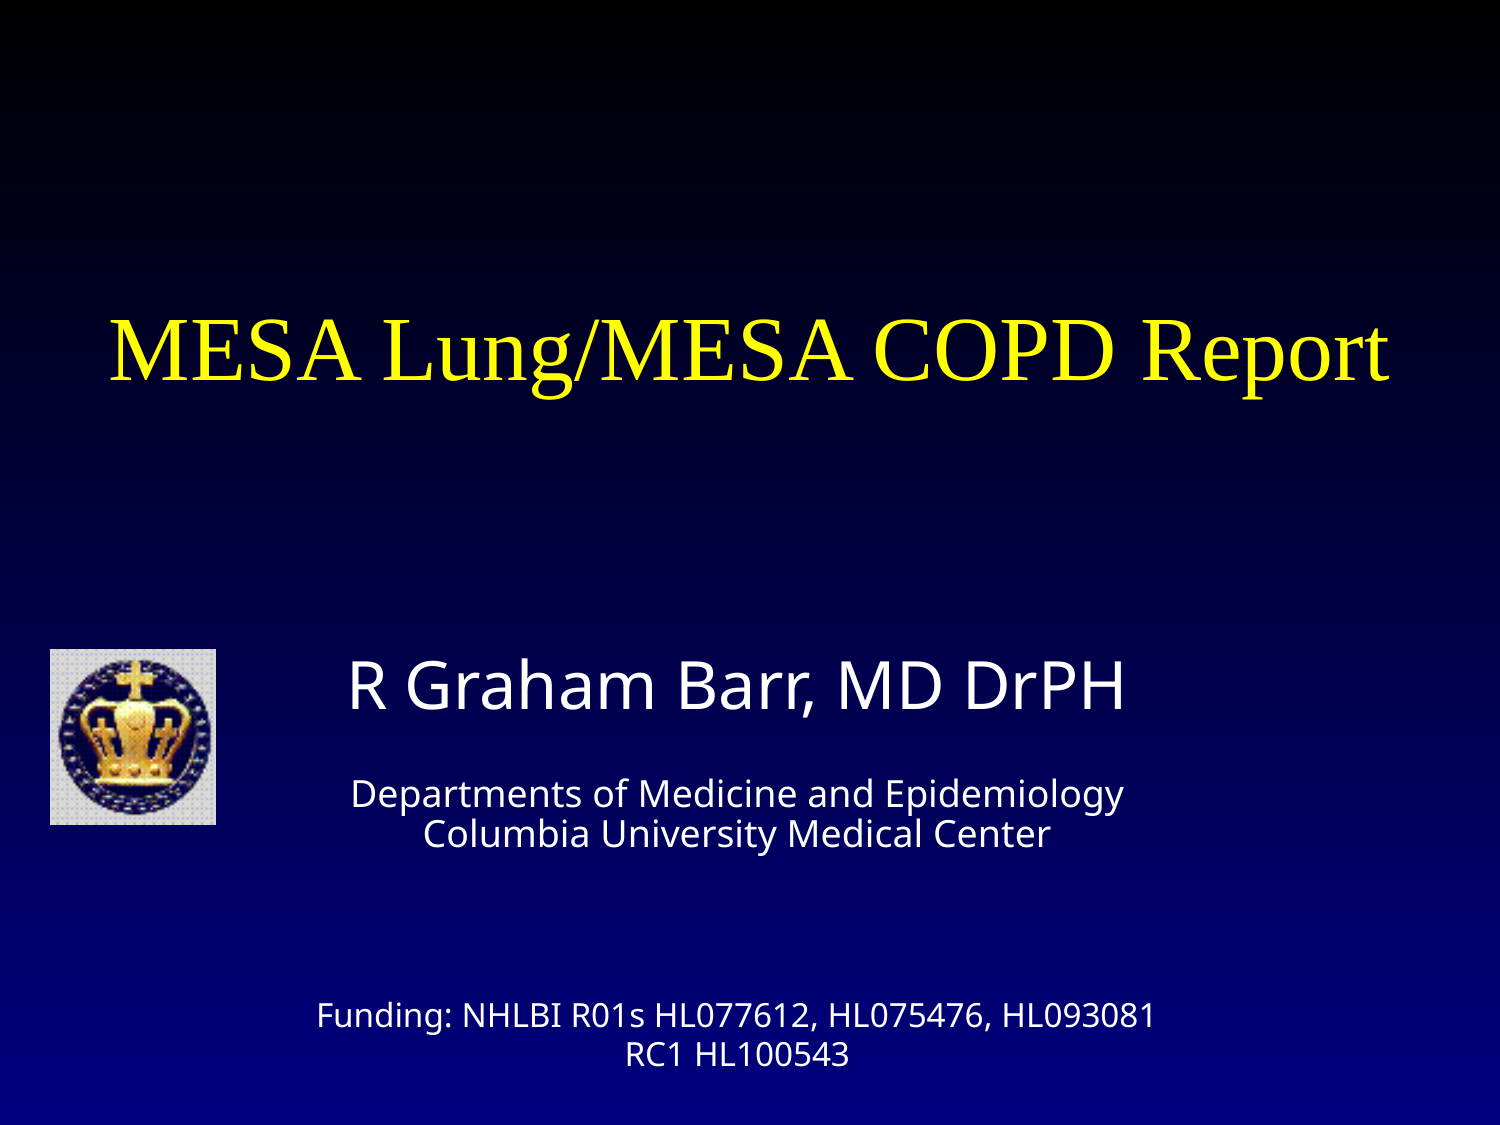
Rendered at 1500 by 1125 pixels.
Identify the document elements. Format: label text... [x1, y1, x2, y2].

text_box MESA Lung/MESA COPD Report [0, 187, 1500, 500]
text_box R Graham Barr, MD DrPH Departments of Medicine and Epidemiology Columbia University Medical Center Funding: NHLBI R01s HL077612, HL075476, HL093081 RC1 HL100543 [200, 512, 1275, 1125]
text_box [49, 649, 216, 826]
